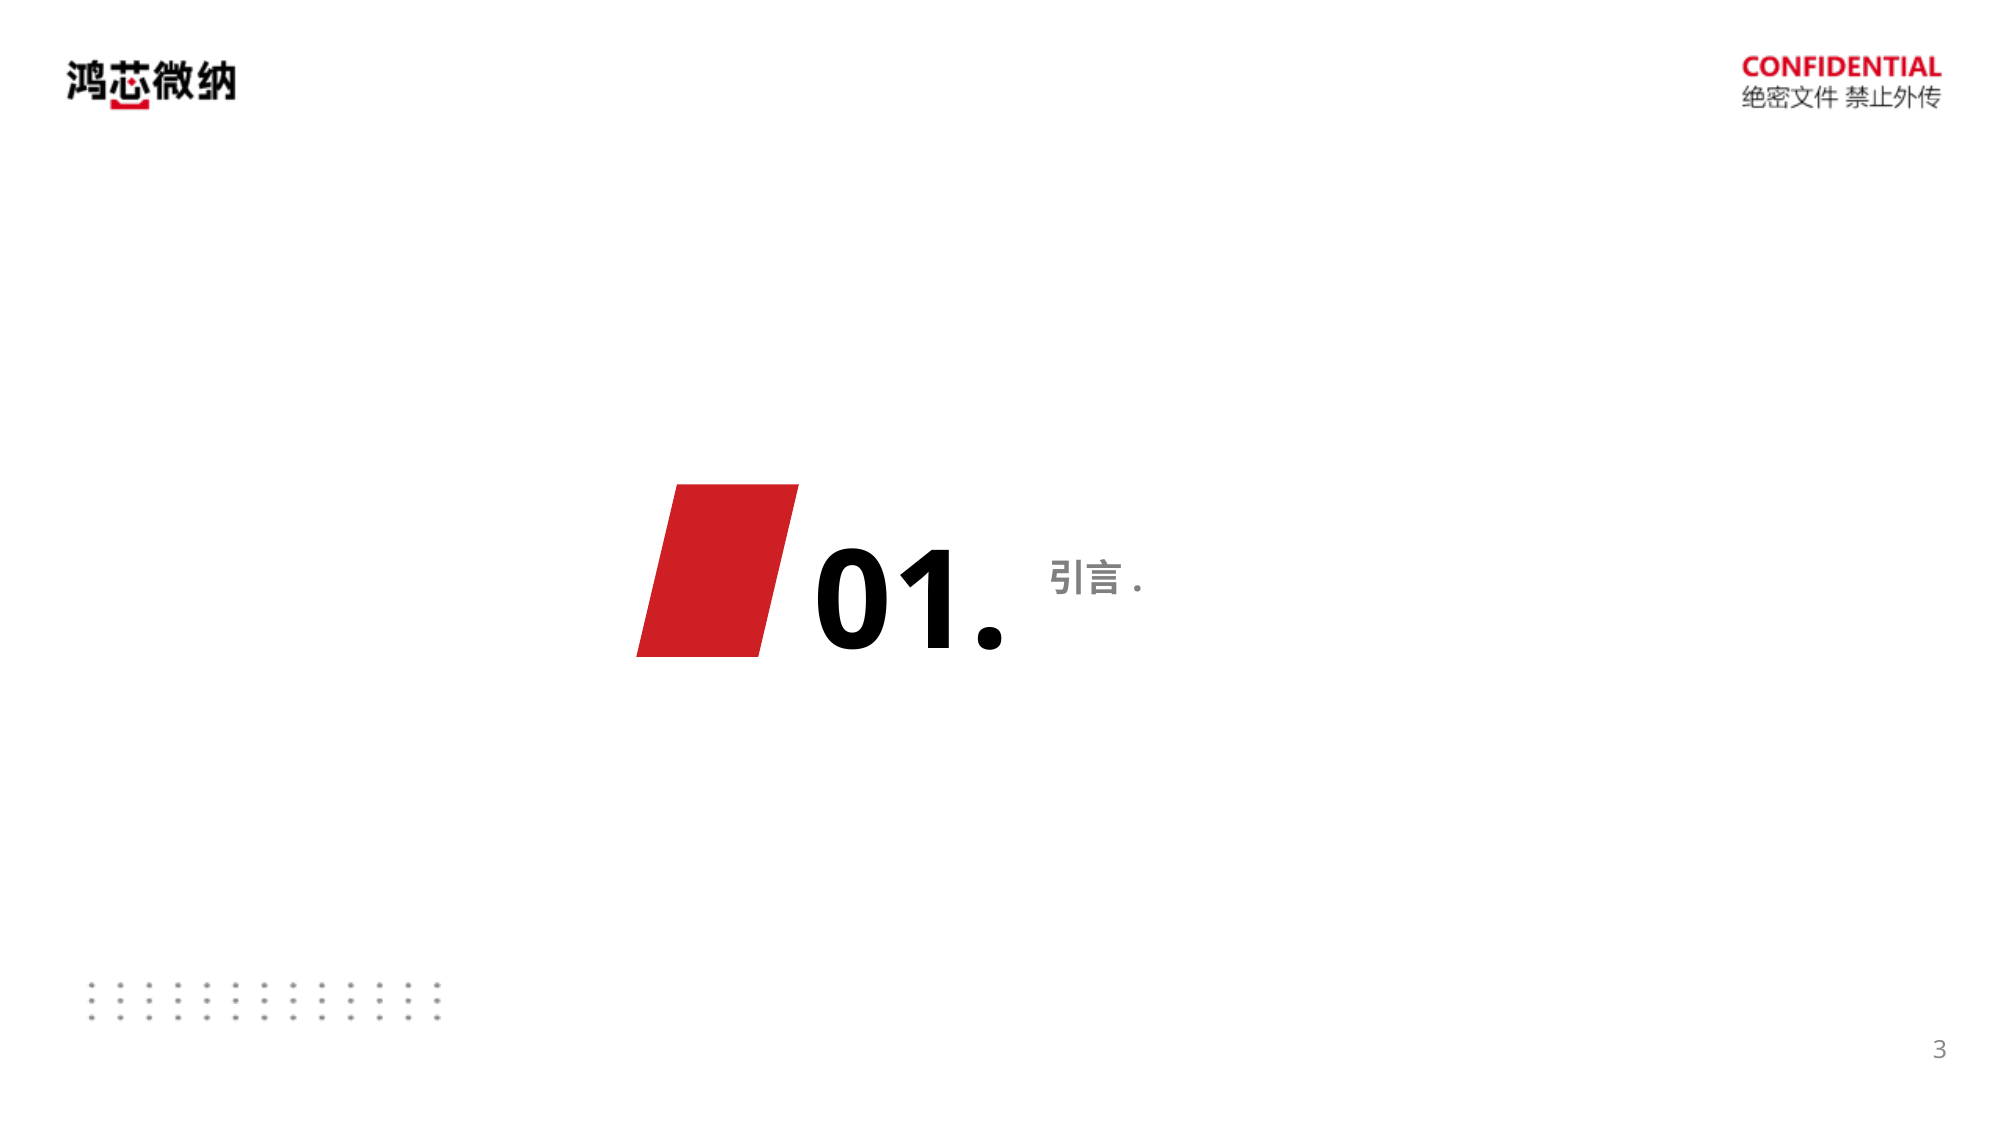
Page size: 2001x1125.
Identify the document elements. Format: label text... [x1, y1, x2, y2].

slide_number 3 [1512, 1021, 1962, 1081]
picture [0, 0, 509, 287]
picture [77, 975, 447, 1034]
text_box [635, 483, 801, 658]
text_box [798, 503, 1385, 854]
picture [1730, 40, 1953, 124]
